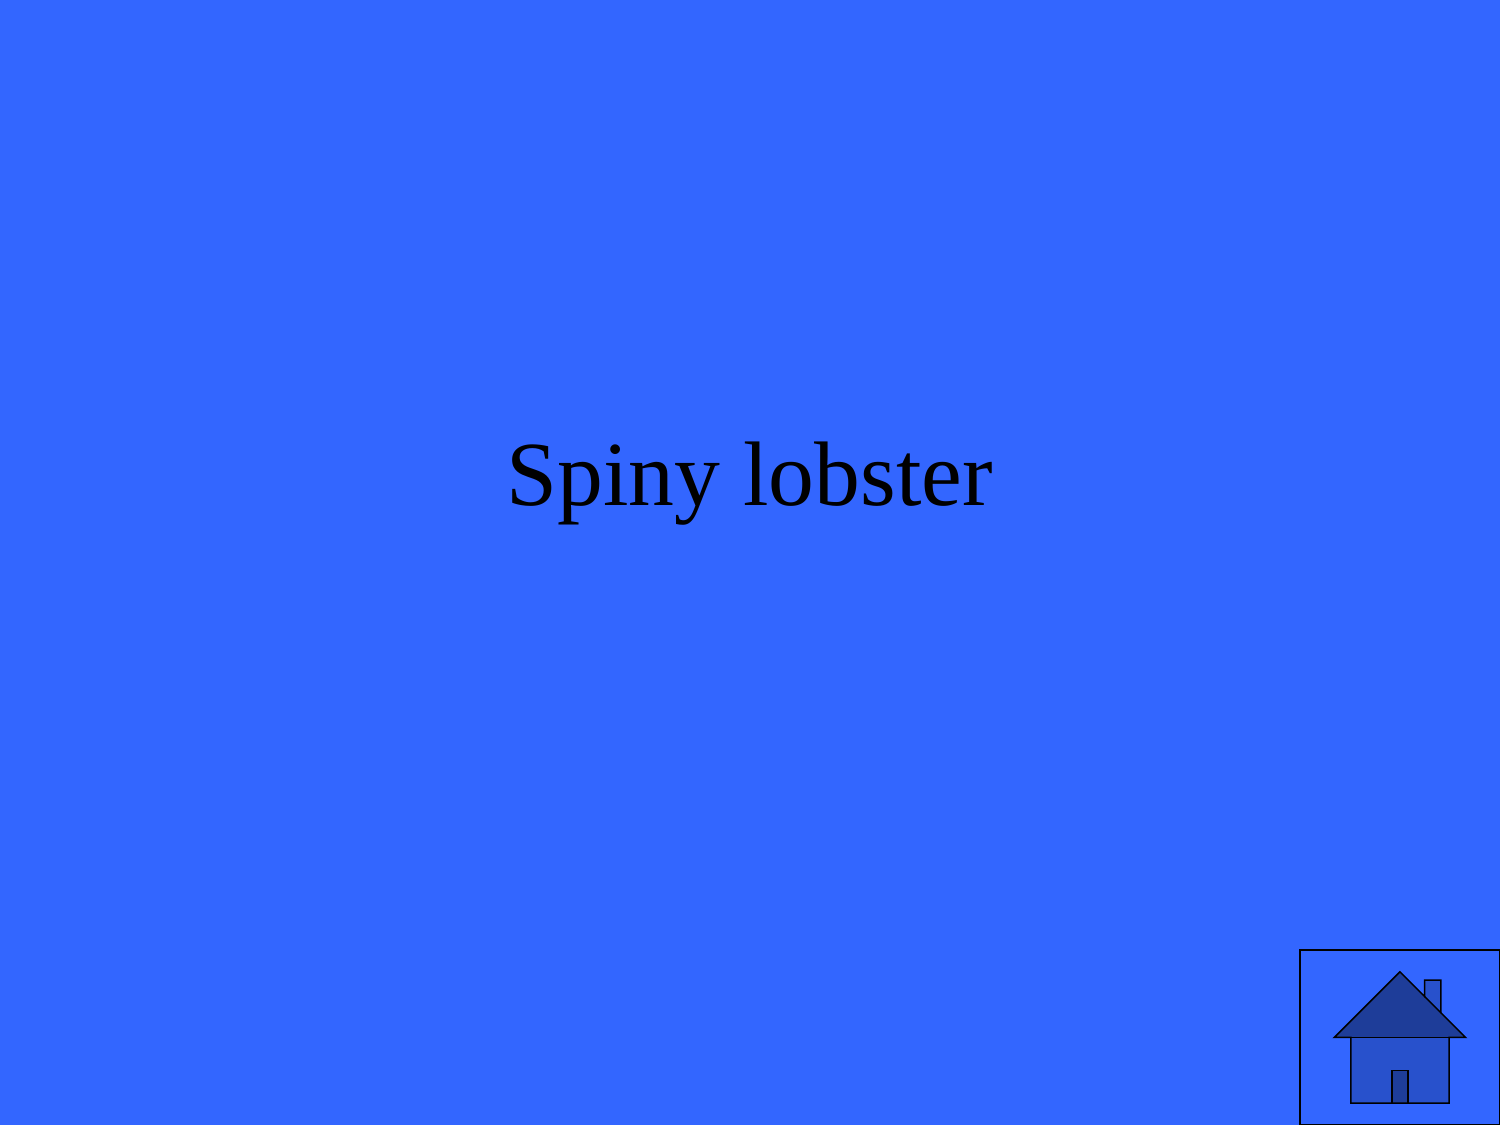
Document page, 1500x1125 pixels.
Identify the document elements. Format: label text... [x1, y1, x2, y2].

text_box [1299, 950, 1500, 1125]
title Spiny lobster [112, 374, 1388, 563]
